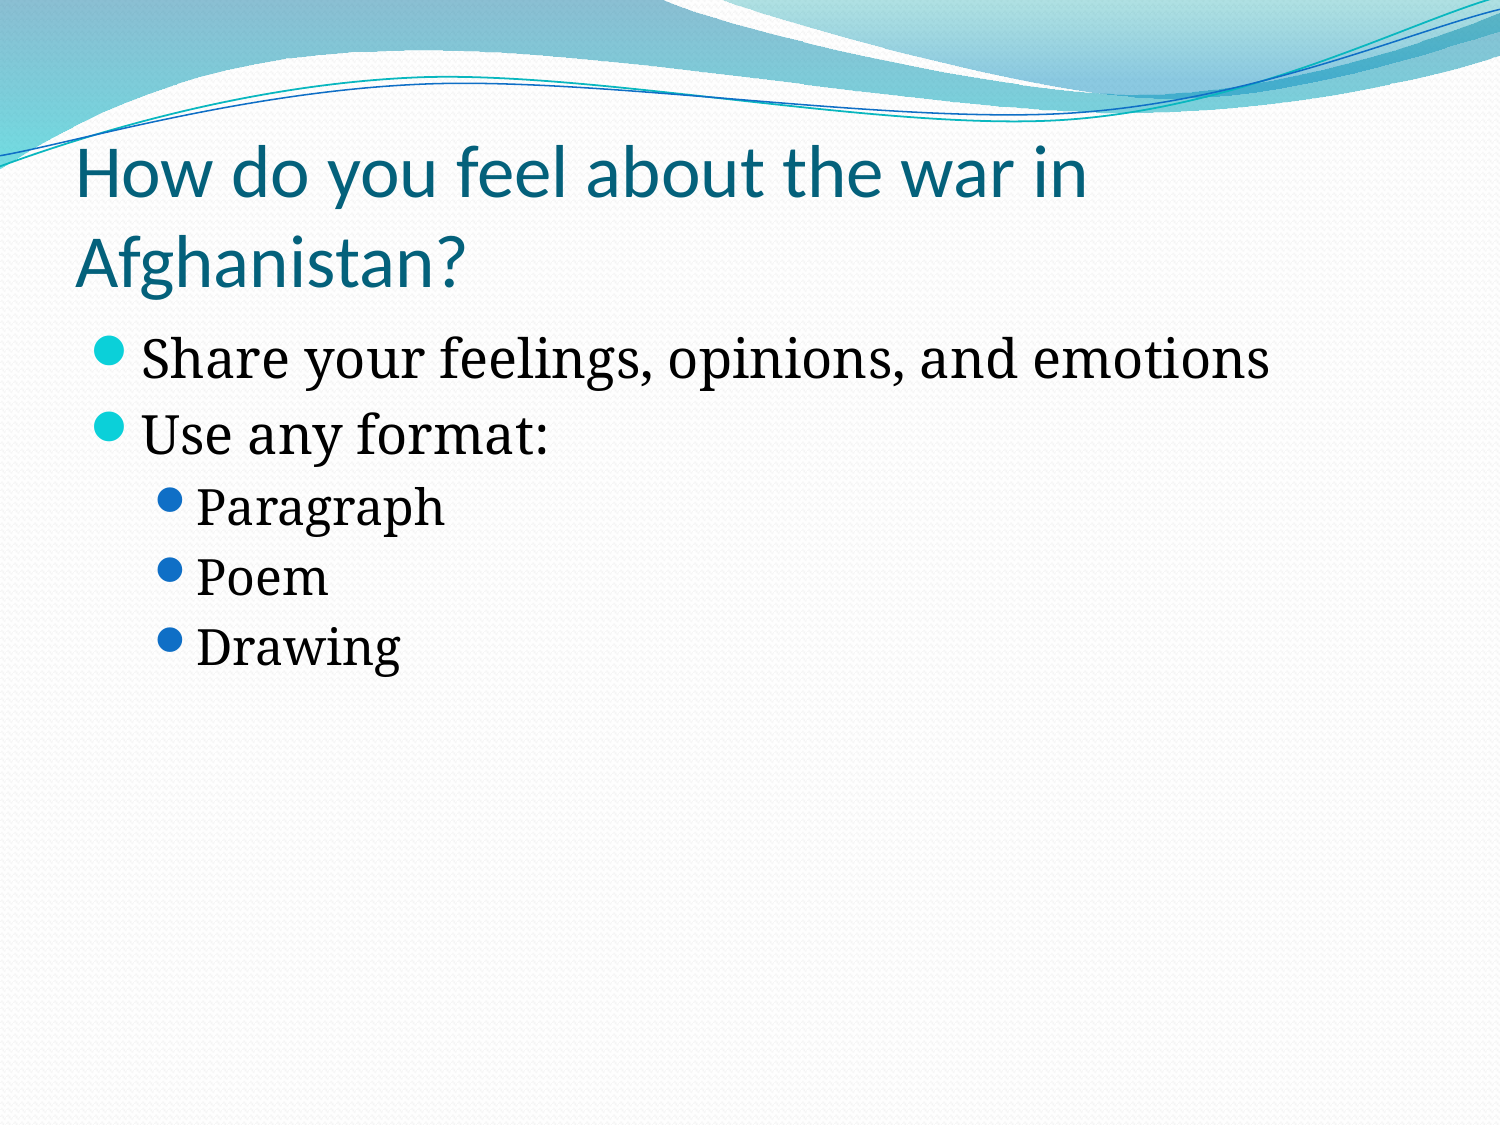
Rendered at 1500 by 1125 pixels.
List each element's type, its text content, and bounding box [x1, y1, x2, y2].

title How do you feel about the war in Afghanistan? [75, 115, 1425, 303]
list Share your feelings, opinions, and emotions Use any format: Paragraph Poem Drawing [75, 317, 1425, 1038]
